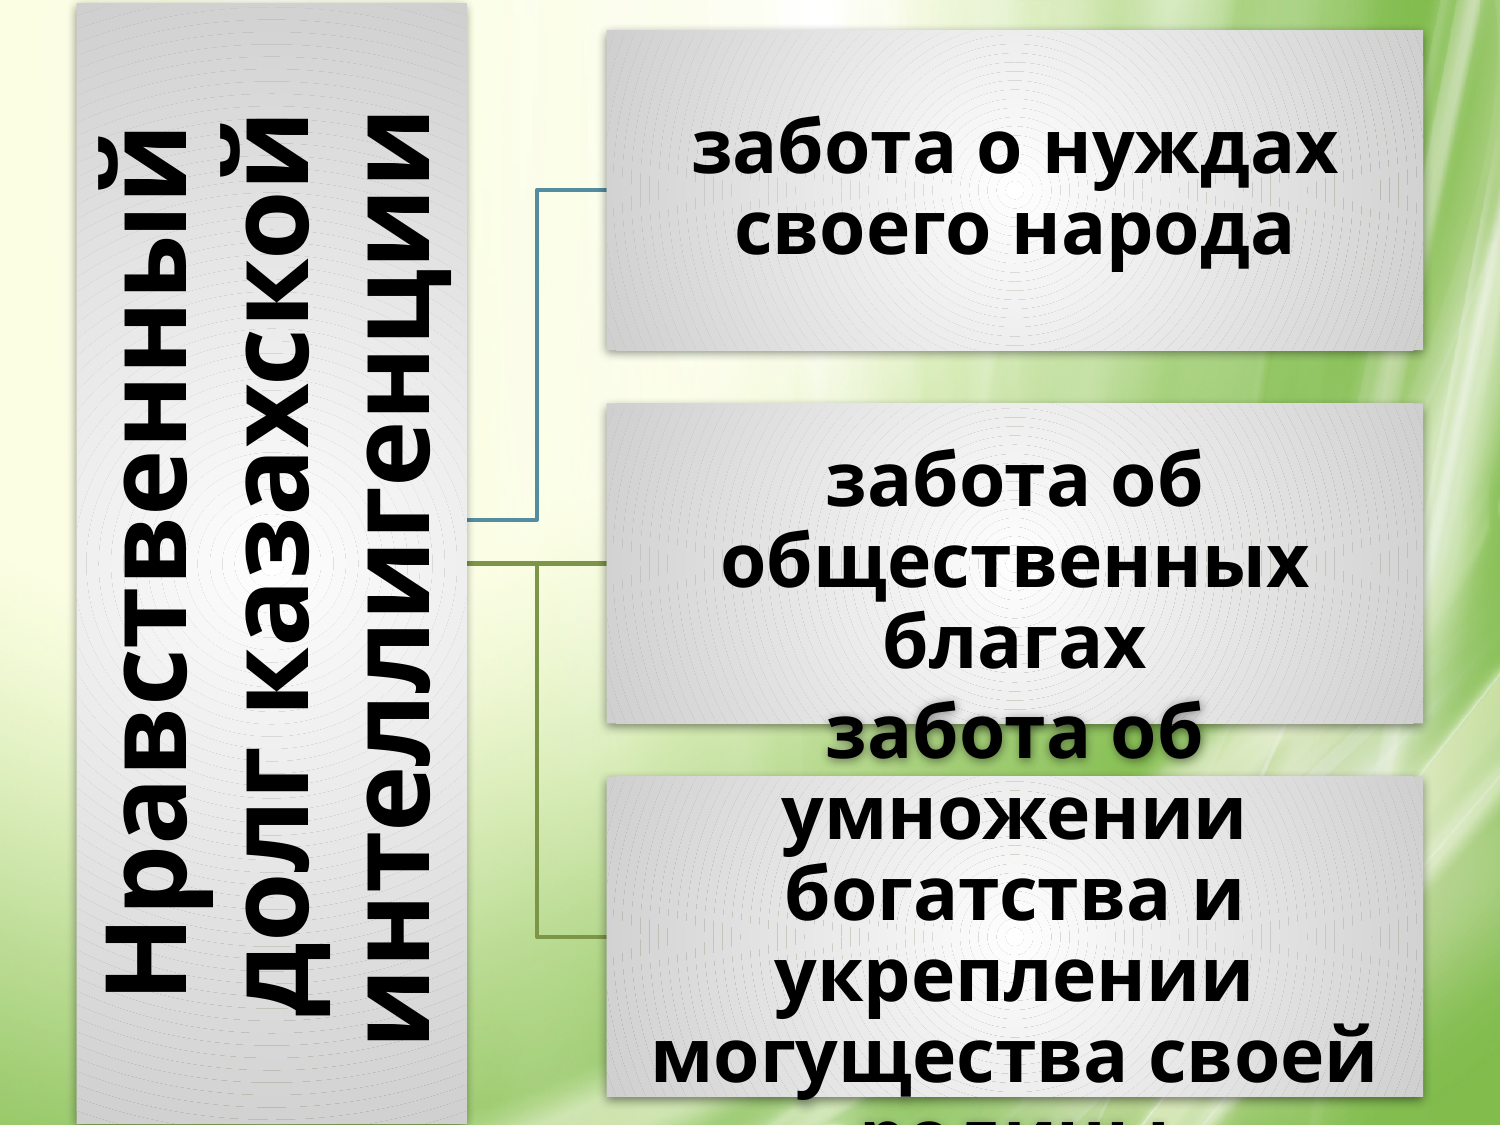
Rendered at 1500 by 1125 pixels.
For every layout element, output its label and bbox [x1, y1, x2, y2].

text_box [0, 1, 1500, 1125]
